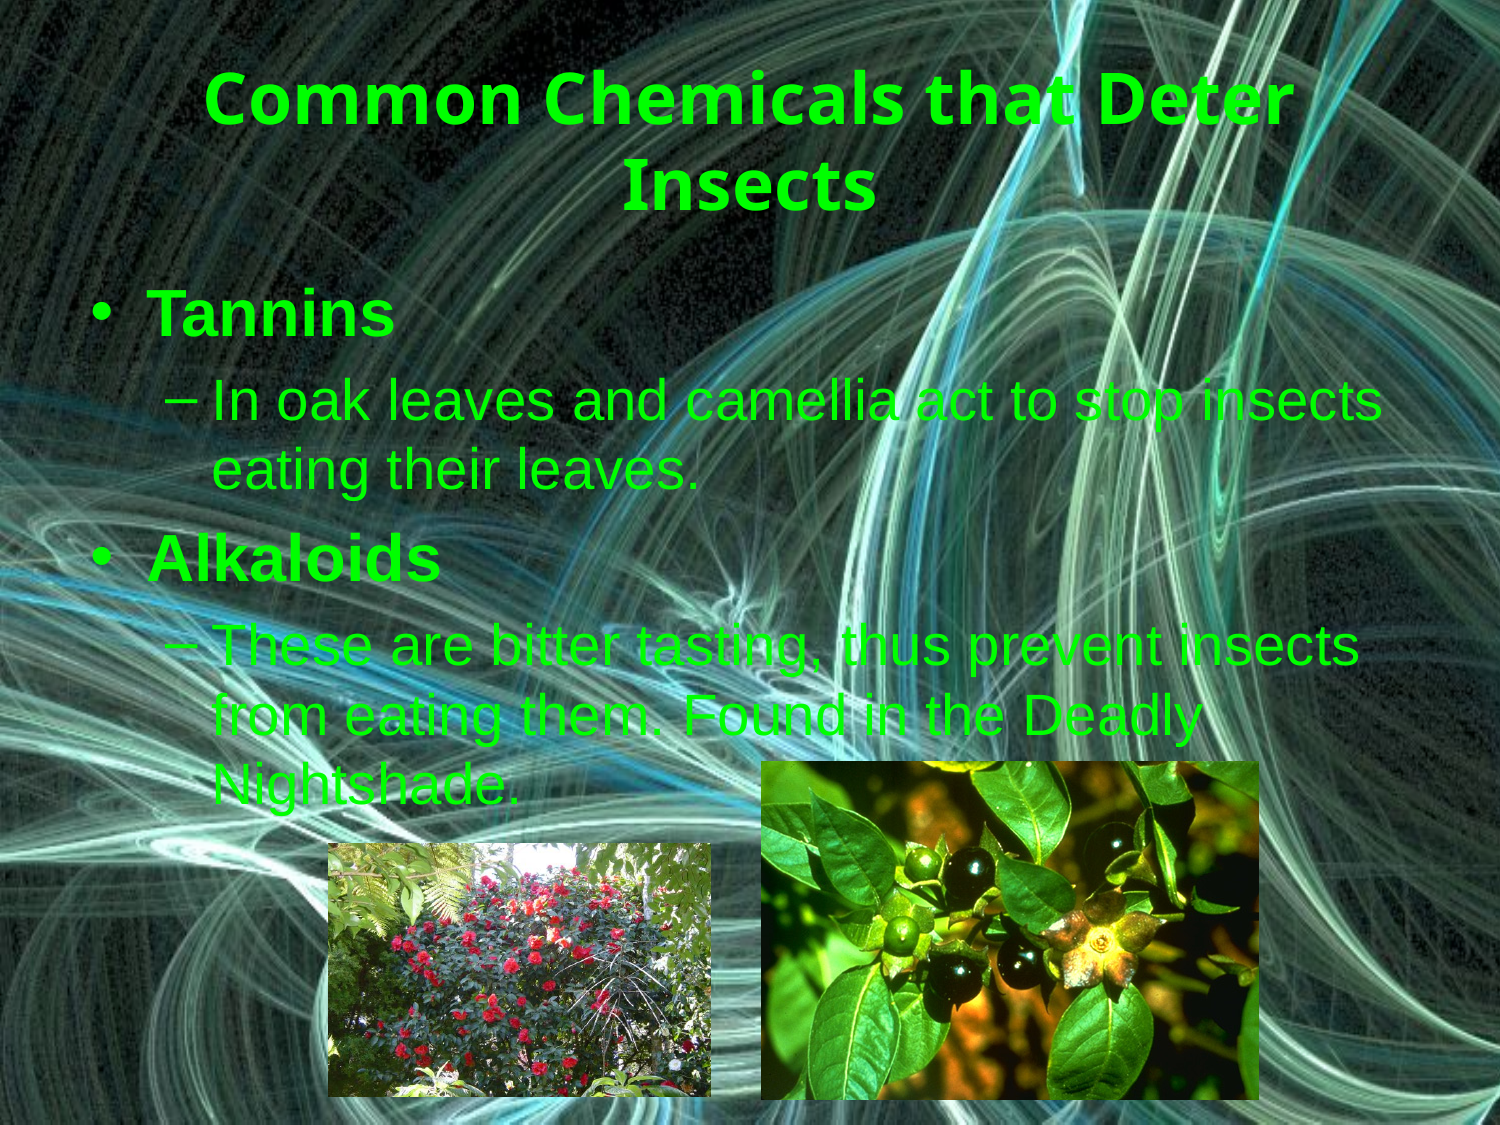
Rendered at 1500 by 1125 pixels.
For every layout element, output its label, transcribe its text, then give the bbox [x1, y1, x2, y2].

title Common Chemicals that Deter Insects [75, 45, 1425, 233]
list Tannins In oak leaves and camellia act to stop insects eating their leaves. Alkaloids These are bitter tasting, thus prevent insects from eating them. Found in the Deadly Nightshade. [75, 262, 1425, 1005]
picture [0, 0, 1500, 1125]
